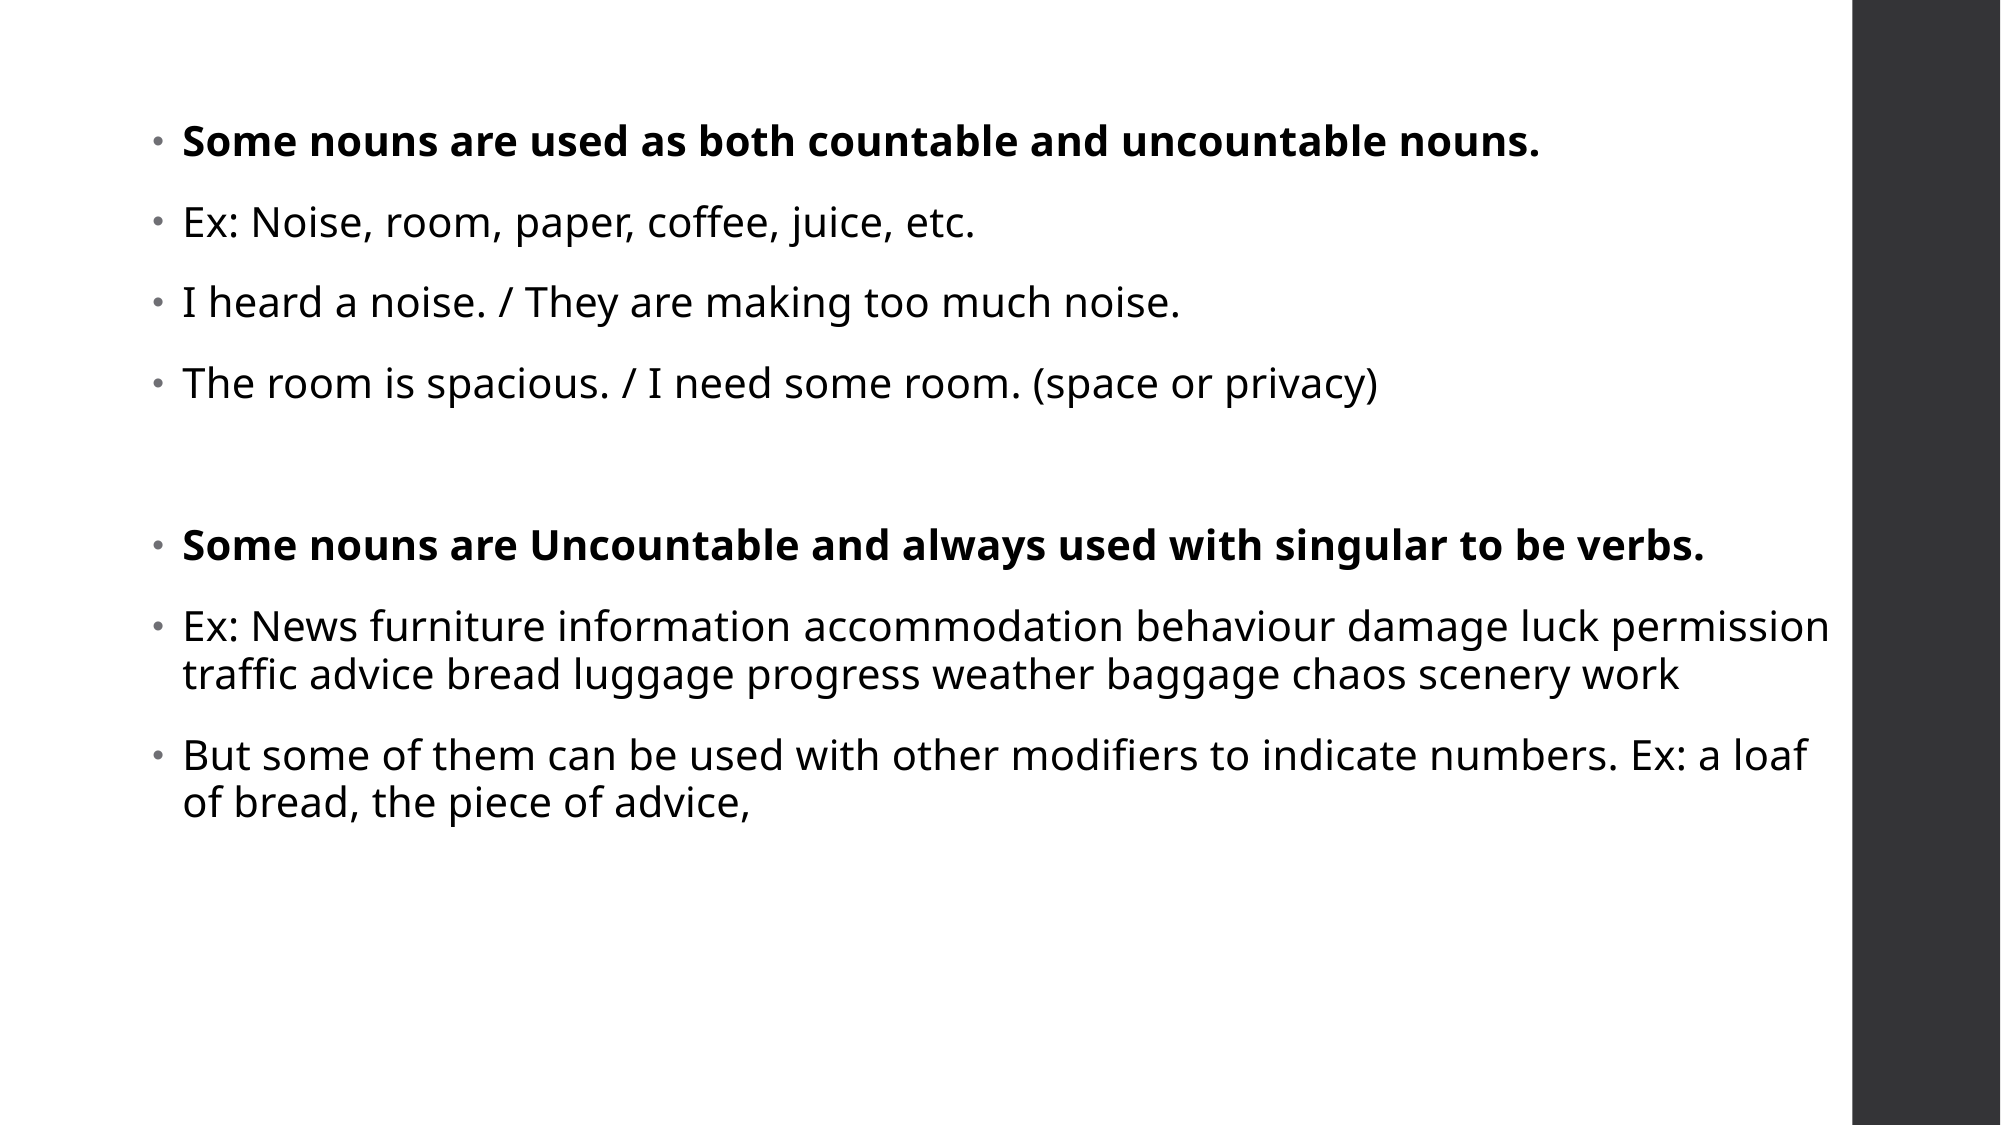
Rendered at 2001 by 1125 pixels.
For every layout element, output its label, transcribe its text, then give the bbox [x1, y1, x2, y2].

list Some nouns are used as both countable and uncountable nouns. Ex: Noise, room, paper, coffee, juice, etc. I heard a noise. / They are making too much noise. The room is spacious. / I need some room. (space or privacy) Some nouns are Uncountable and always used with singular to be verbs. Ex: News furniture information accommodation behaviour damage luck permission traffic advice bread luggage progress weather baggage chaos scenery work But some of them can be used with other modifiers to indicate numbers. Ex: a loaf of bread, the piece of advice, [137, 110, 1853, 1014]
